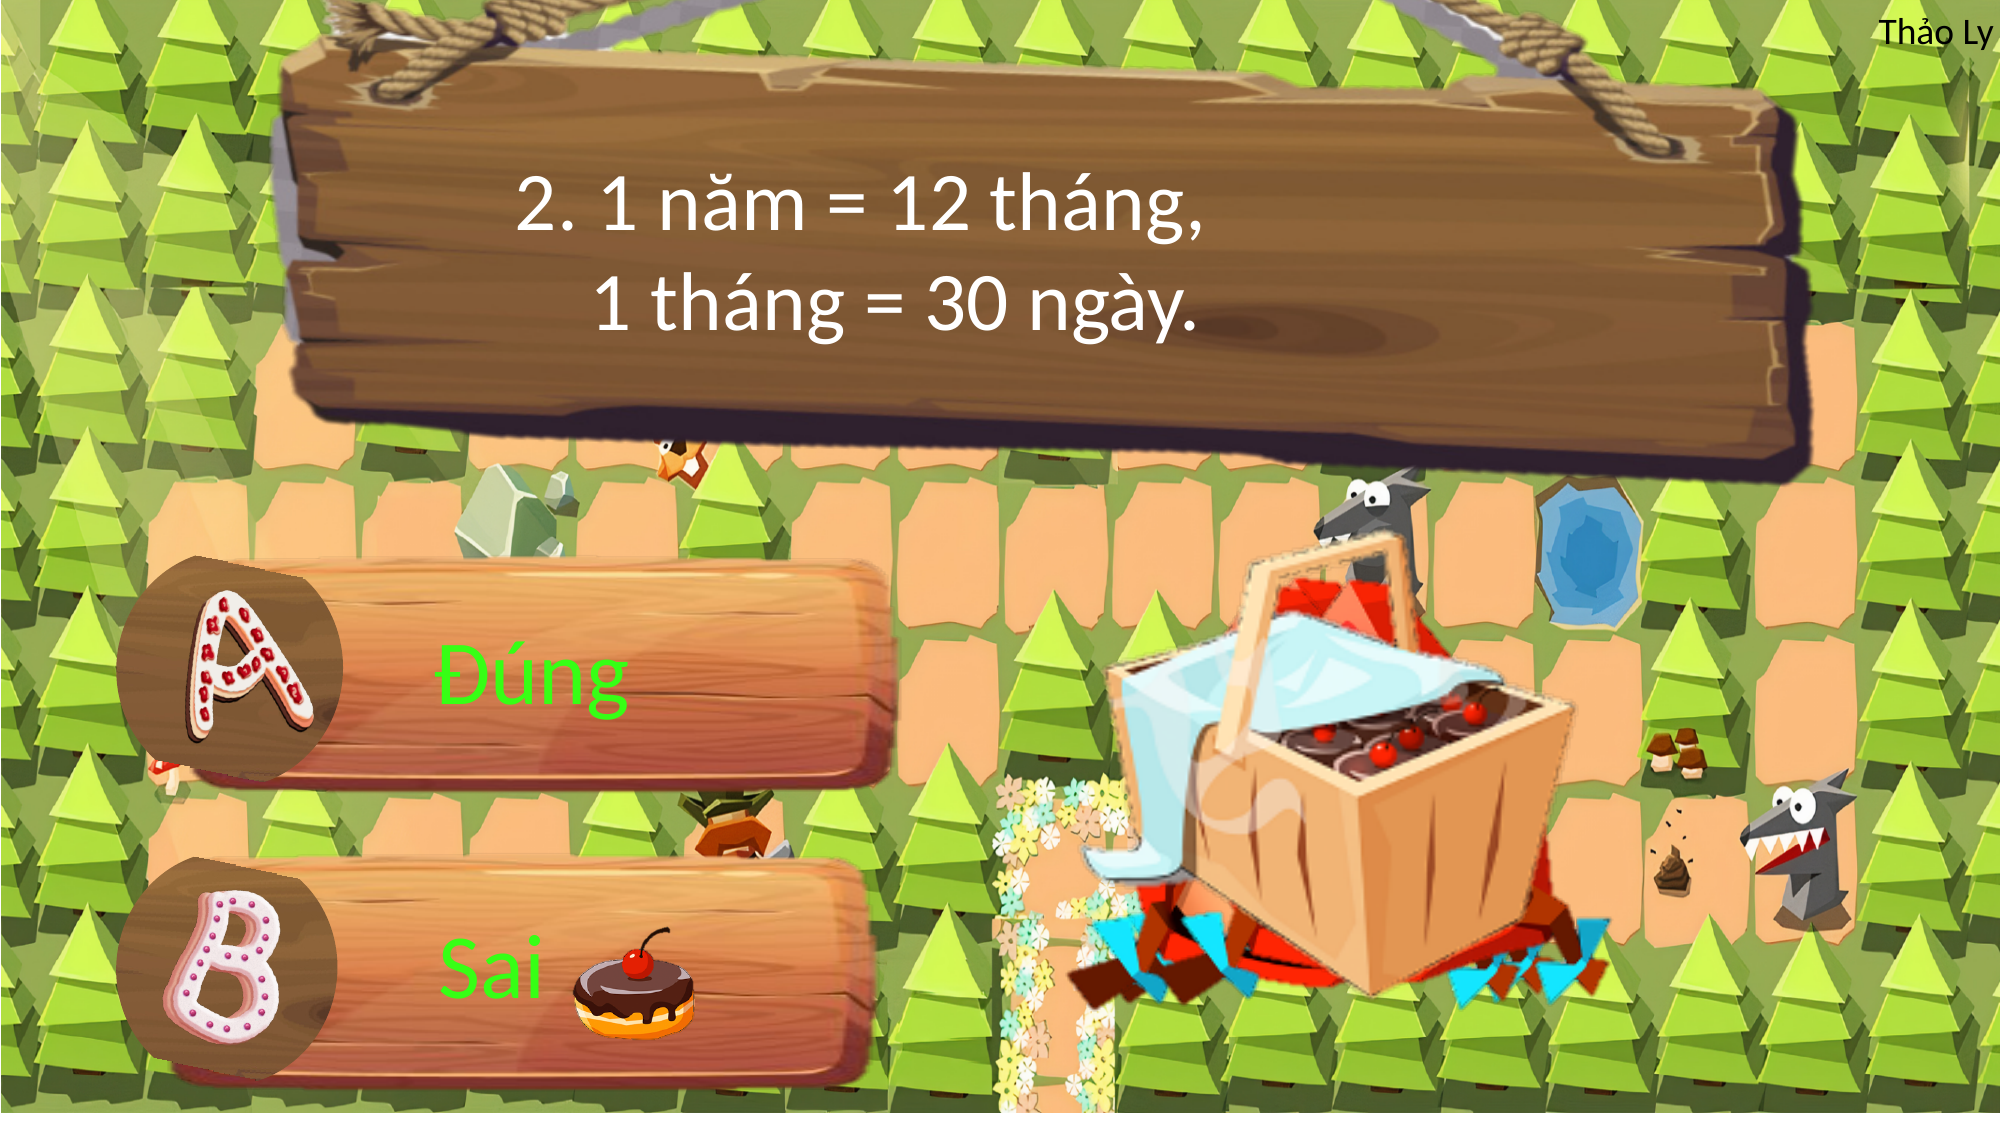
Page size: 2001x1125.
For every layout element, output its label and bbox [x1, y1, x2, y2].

picture [1, 0, 2000, 1125]
picture [536, 875, 768, 1068]
text_box [75, 511, 951, 864]
text_box [53, 809, 932, 1125]
